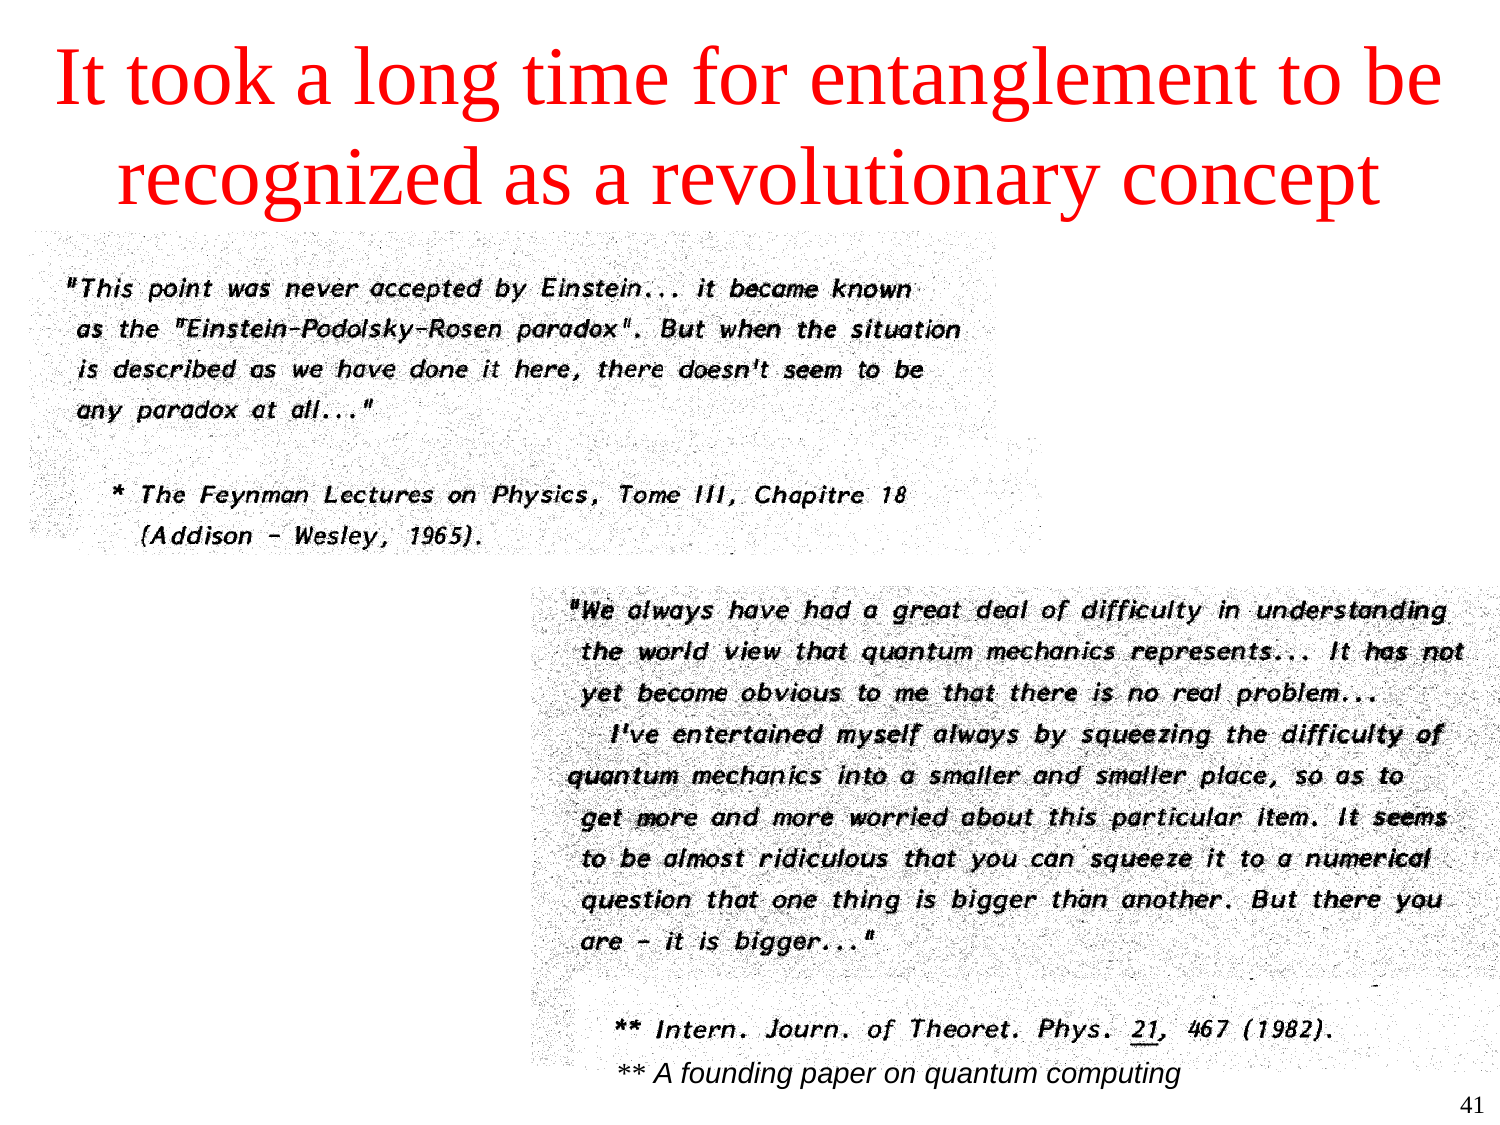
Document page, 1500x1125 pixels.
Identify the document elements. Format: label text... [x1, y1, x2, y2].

picture [29, 231, 1042, 555]
slide_number 41 [1430, 1080, 1500, 1125]
text_box ** A founding paper on quantum computing [608, 1080, 1306, 1098]
picture [530, 585, 1500, 1072]
title It took a long time for entanglement to be recognized as a revolutionary concept [0, 0, 1500, 244]
